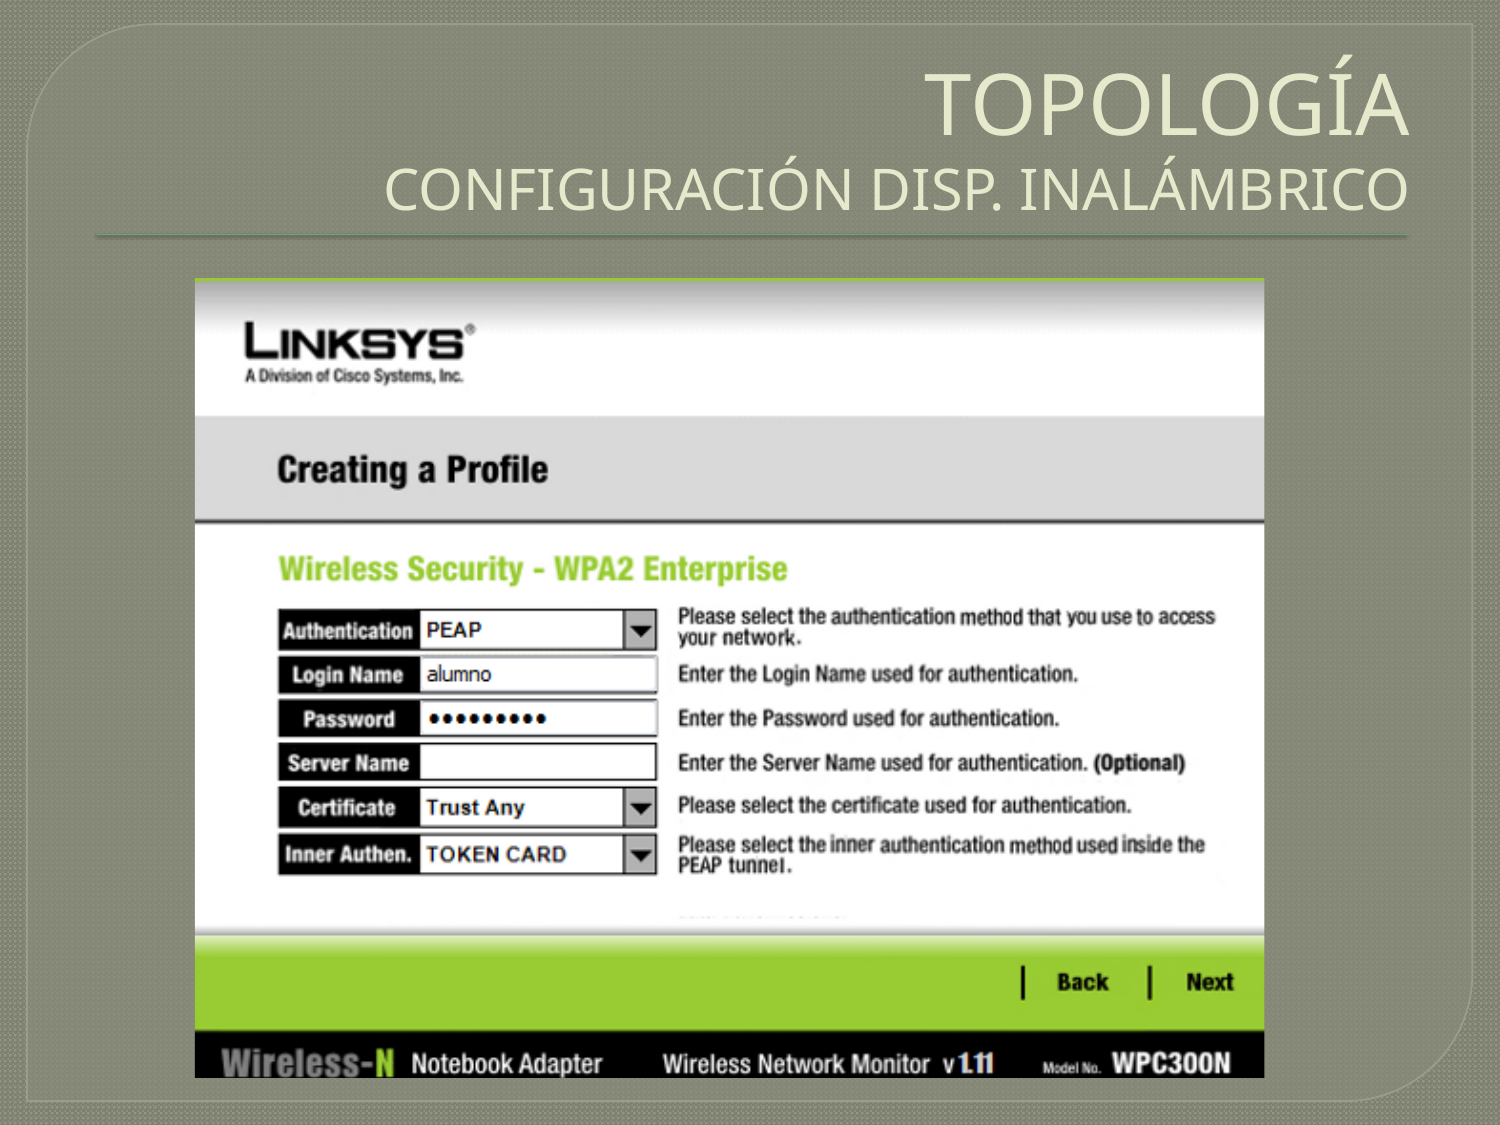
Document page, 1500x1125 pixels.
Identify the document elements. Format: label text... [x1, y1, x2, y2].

title TOPOLOGÍA CONFIGURACIÓN DISP. INALÁMBRICO [75, 41, 1425, 230]
picture [194, 278, 1265, 1078]
